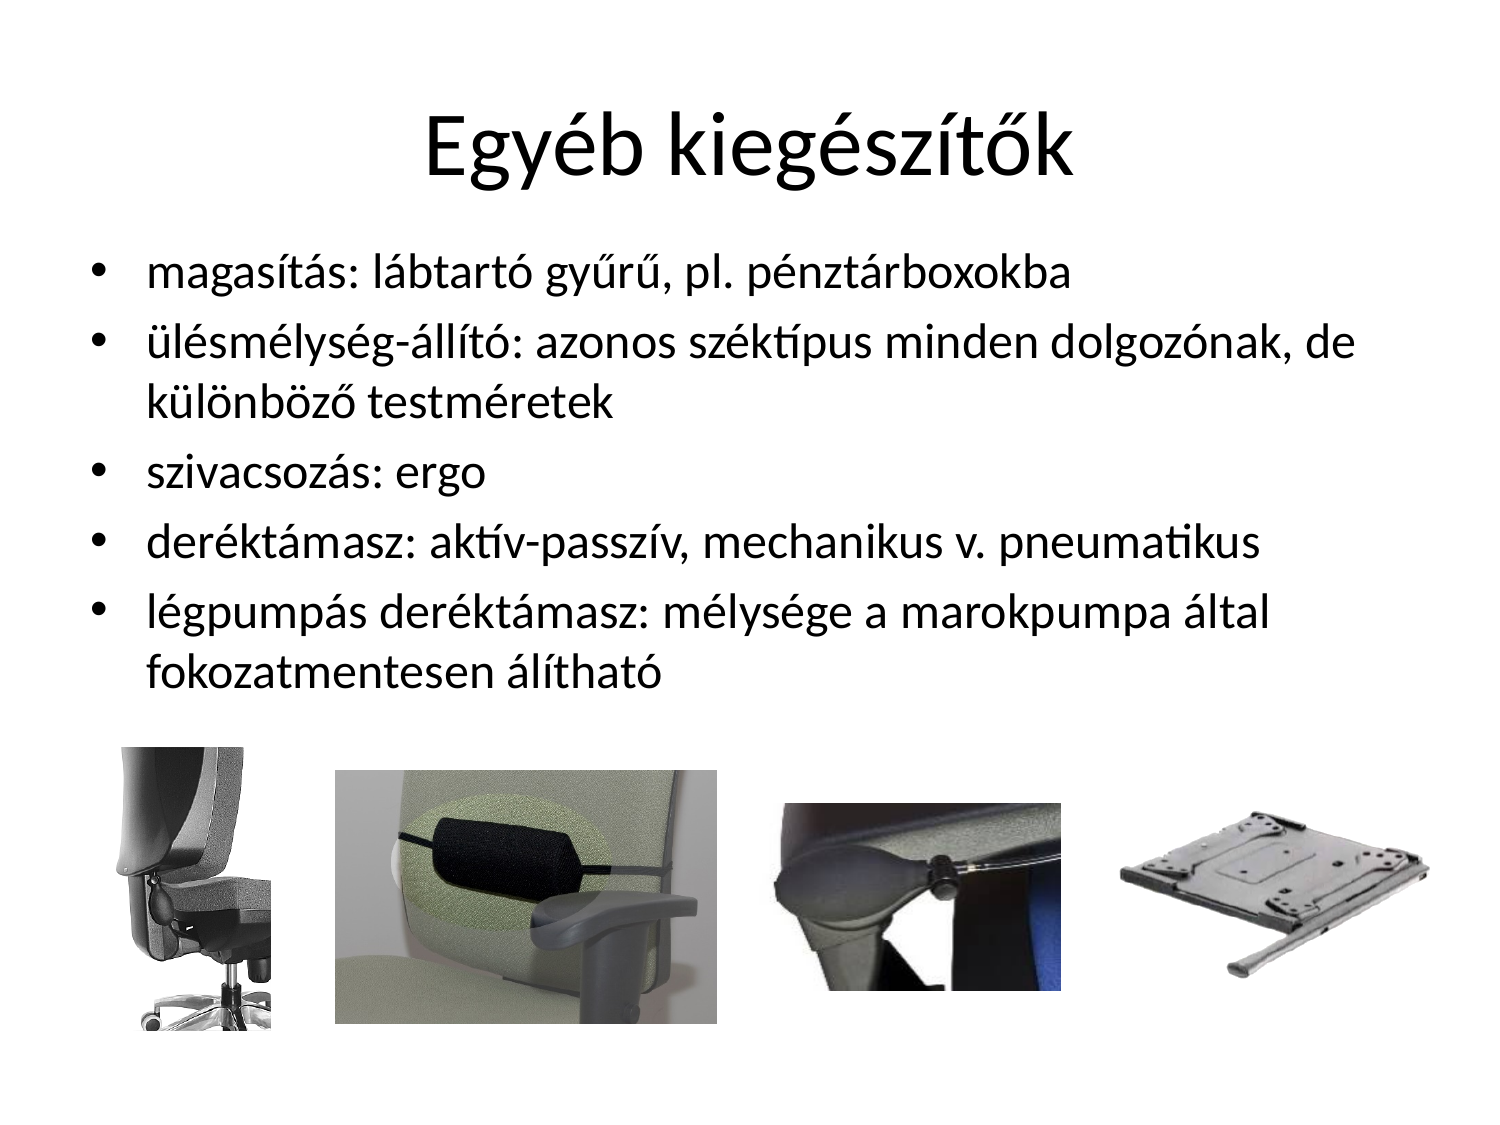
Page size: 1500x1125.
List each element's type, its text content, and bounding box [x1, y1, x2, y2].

title Egyéb kiegészítők [75, 45, 1425, 233]
picture [57, 747, 271, 1032]
picture [759, 802, 1061, 991]
picture [335, 769, 717, 1024]
list magasítás: lábtartó gyűrű, pl. pénztárboxokba ülésmélység-állító: azonos széktípus minden dolgozónak, de különböző testméretek szivacsozás: ergo deréktámasz: aktív-passzív, mechanikus v. pneumatikus légpumpás deréktámasz: mélysége a marokpumpa által fokozatmentesen álítható [75, 231, 1500, 974]
picture [1115, 801, 1437, 986]
